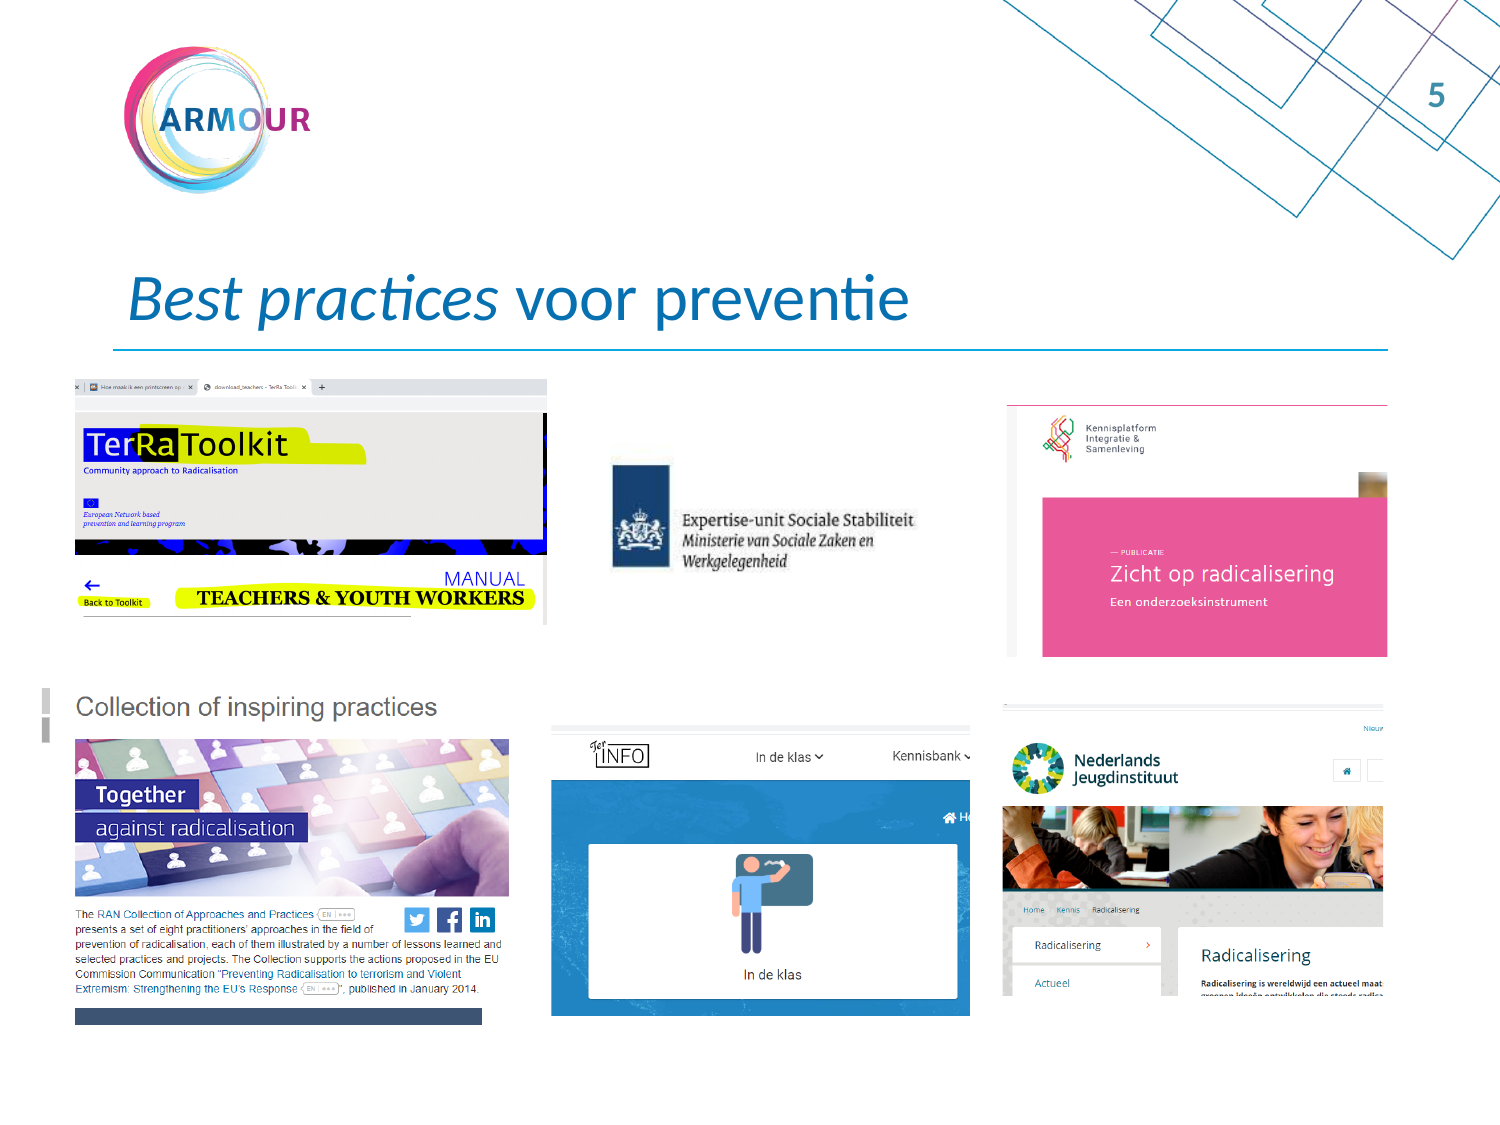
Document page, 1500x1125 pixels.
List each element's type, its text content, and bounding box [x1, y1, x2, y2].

title Best practices voor preventie [112, 237, 1388, 350]
text_box 5 [1412, 62, 1462, 123]
picture [588, 402, 938, 635]
picture [112, 39, 323, 200]
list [1002, 704, 1384, 996]
picture [912, 0, 1500, 316]
picture [74, 378, 548, 626]
picture [41, 674, 519, 1026]
picture [1006, 402, 1388, 658]
picture [551, 724, 971, 1016]
